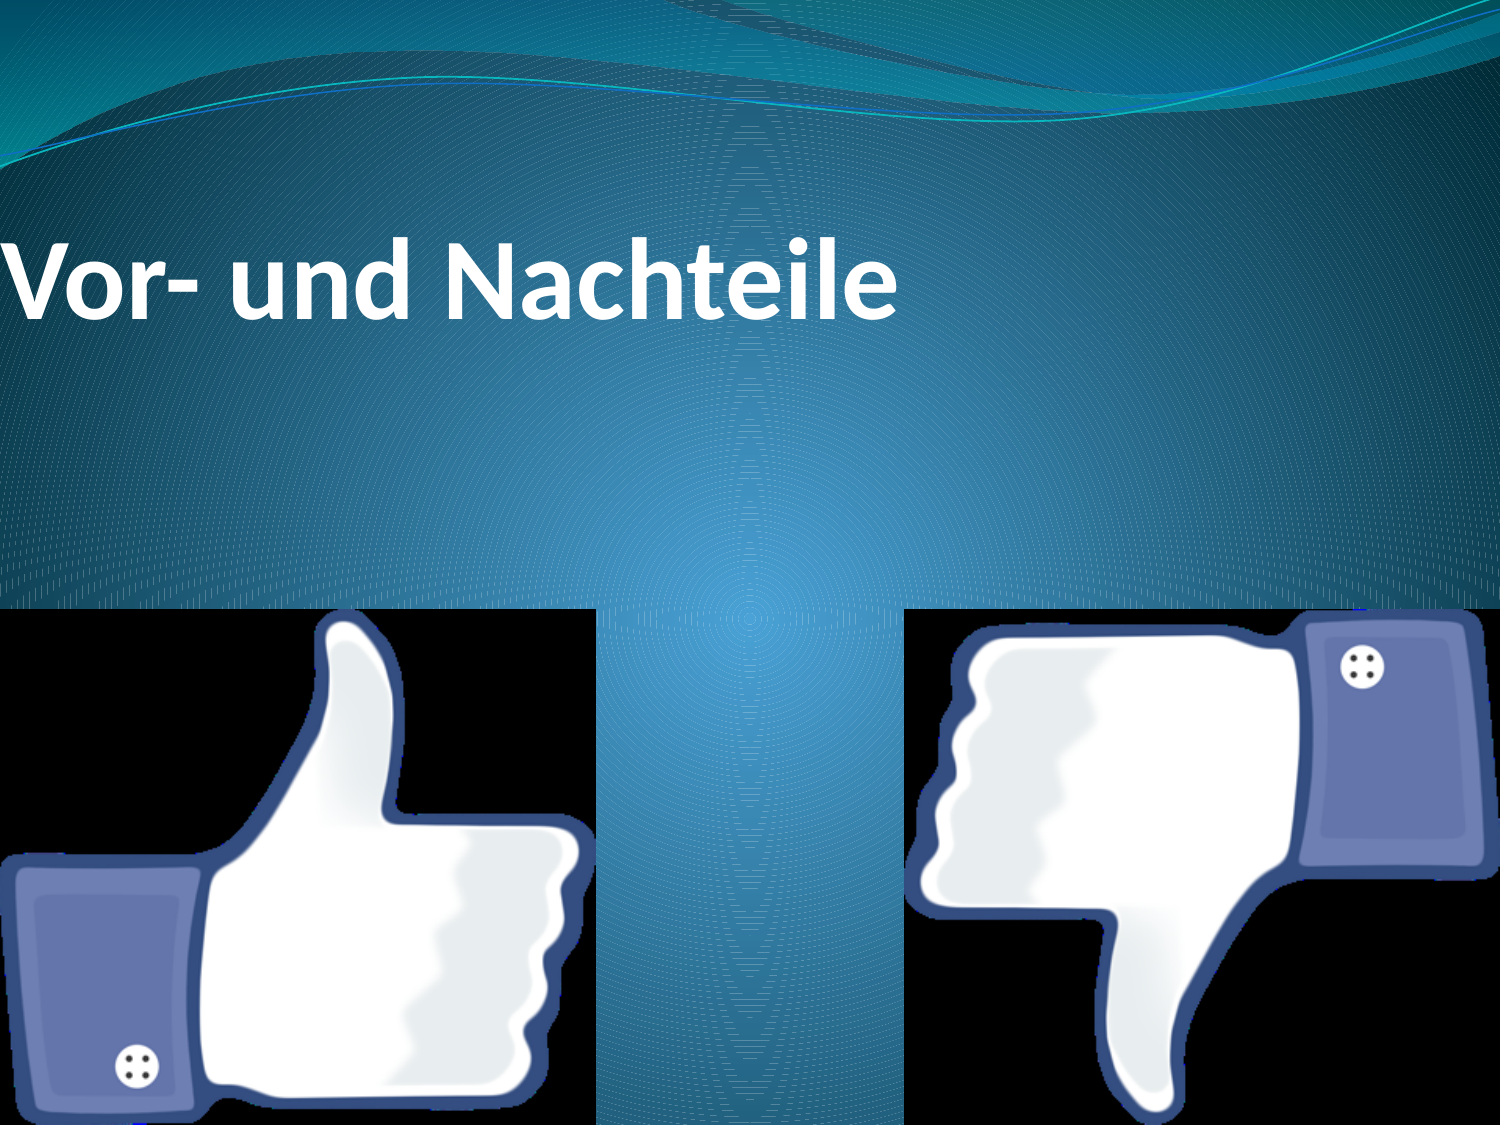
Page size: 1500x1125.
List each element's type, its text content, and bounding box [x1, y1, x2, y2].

title Vor- und Nachteile [0, 42, 1288, 343]
picture [904, 609, 1500, 1125]
picture [0, 609, 596, 1125]
